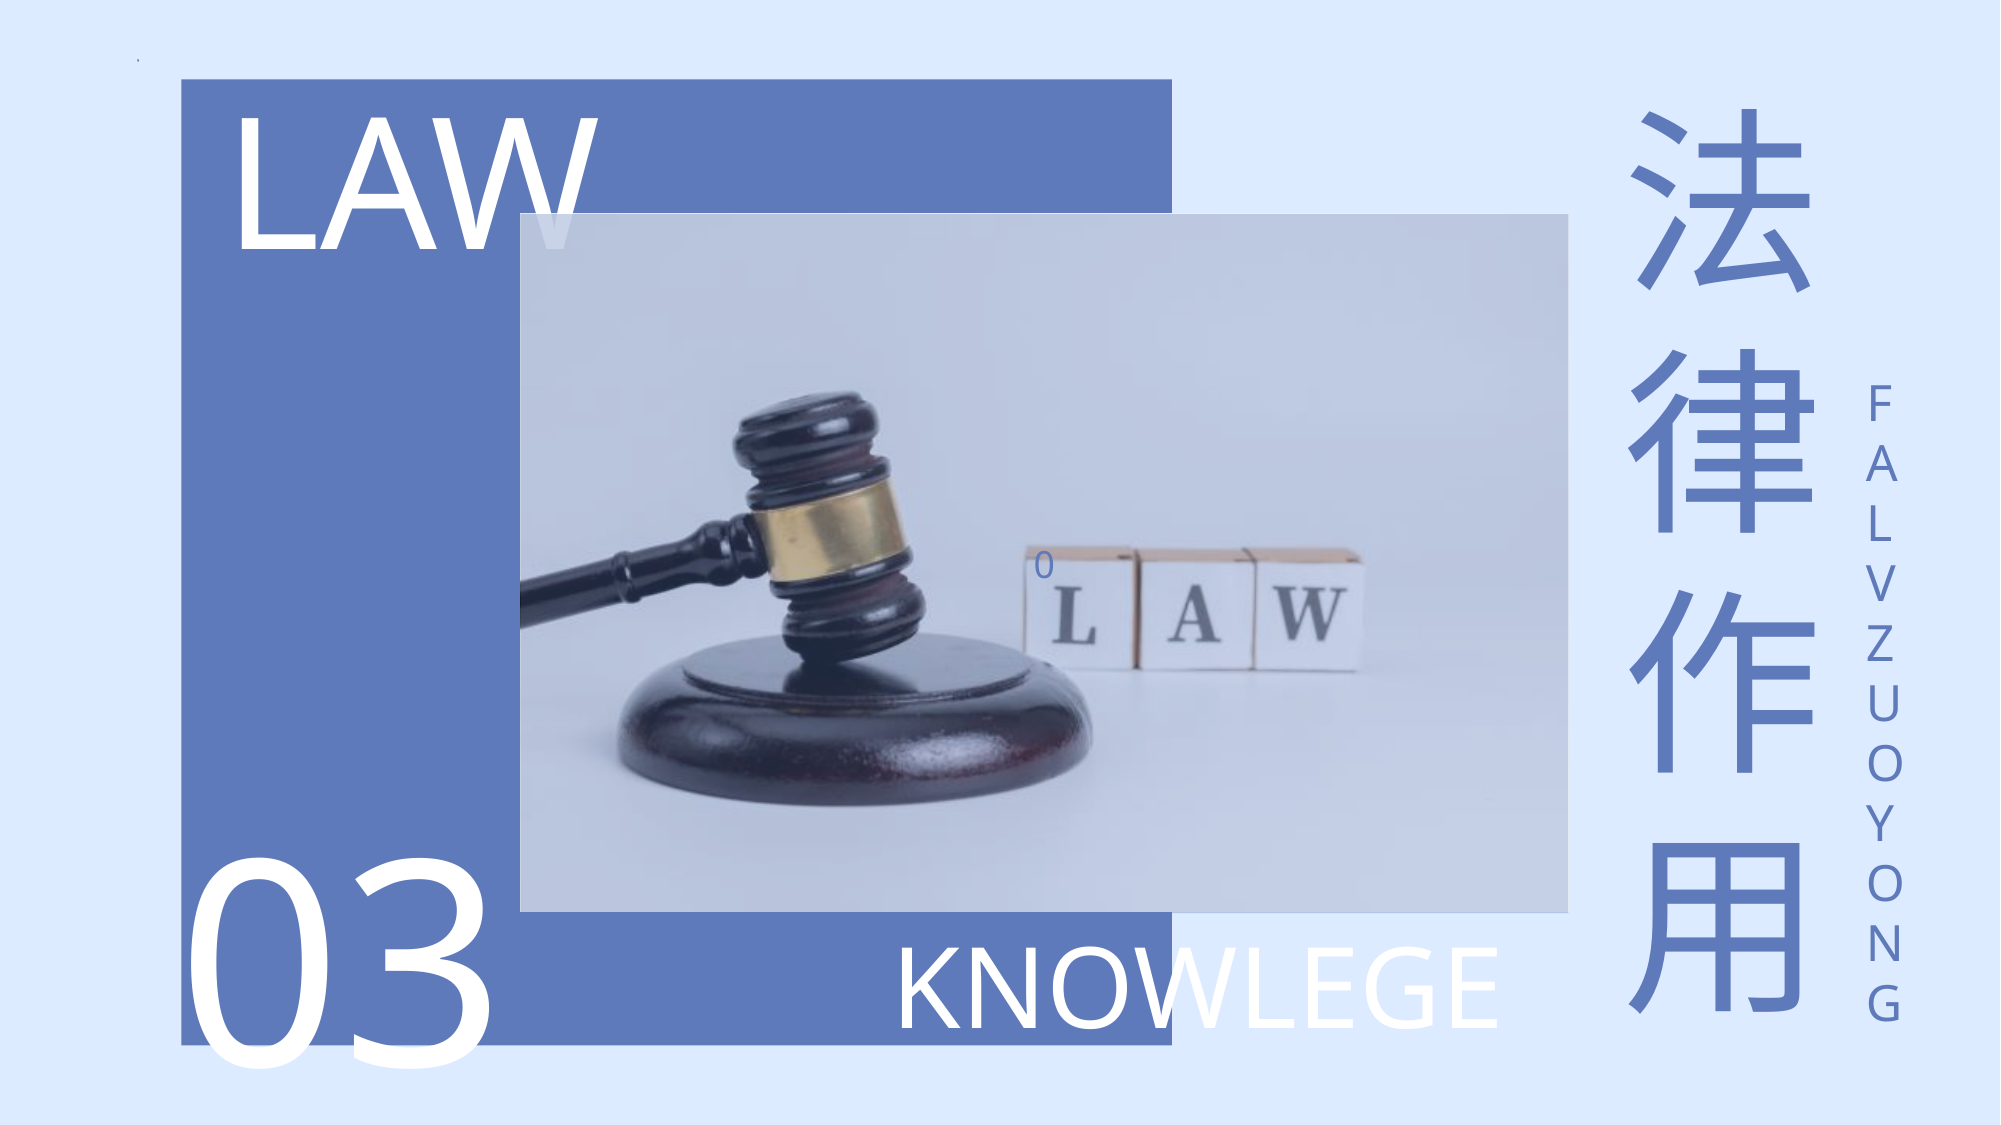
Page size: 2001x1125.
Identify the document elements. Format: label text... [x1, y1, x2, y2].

text_box [616, 78, 1173, 213]
text_box F A L V ZUOYONG [1851, 363, 1908, 1039]
text_box [180, 78, 519, 598]
text_box [521, 914, 877, 1046]
text_box 法 律 作用 [1607, 70, 1848, 1045]
text_box KNOWLEGE [877, 914, 1520, 1059]
picture [520, 213, 1569, 912]
text_box LAW [209, 58, 616, 294]
text_box 03 [162, 598, 521, 1125]
